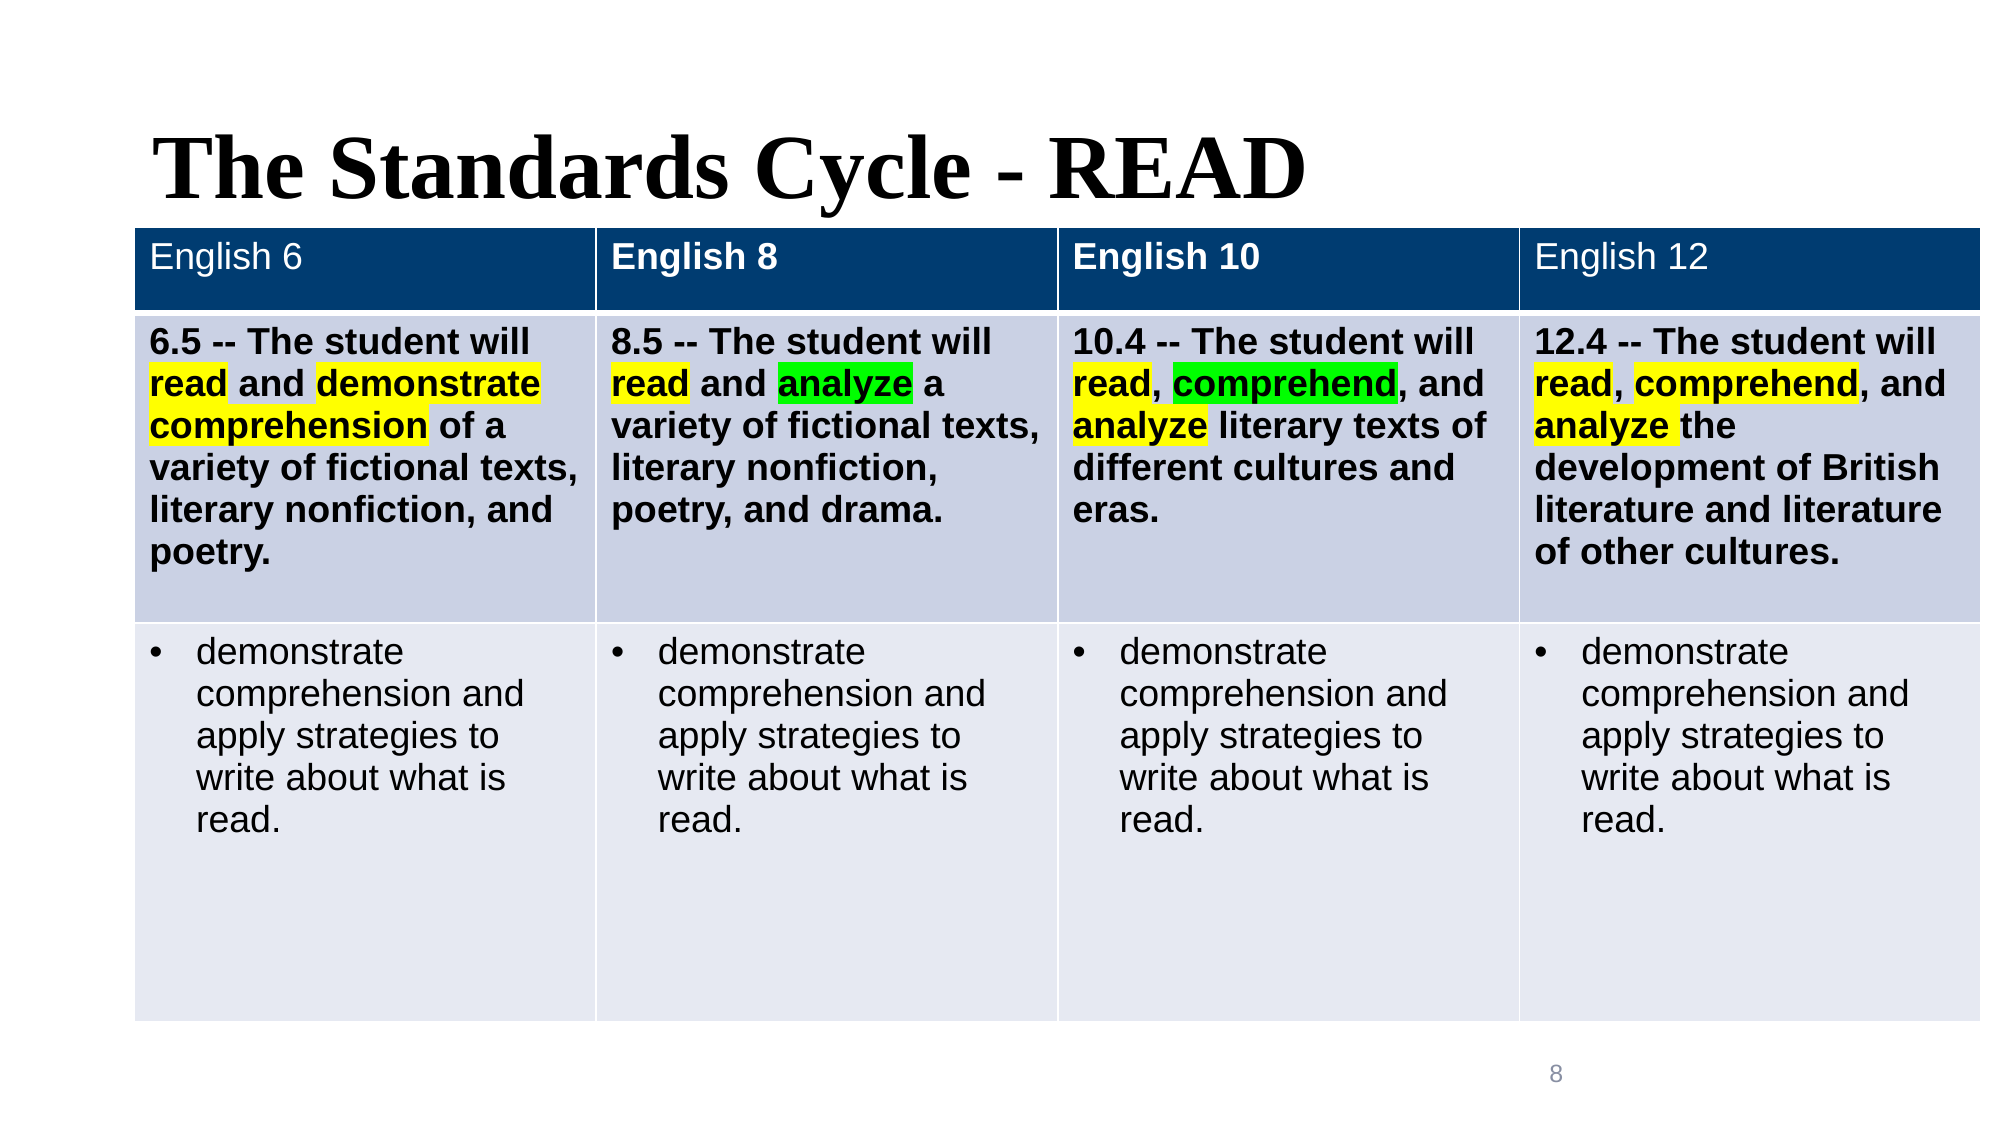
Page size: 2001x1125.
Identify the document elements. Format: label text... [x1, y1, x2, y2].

table_cell demonstrate comprehension and apply strategies to write about what is read. [1520, 624, 1980, 1021]
title The Standards Cycle - READ [137, 59, 1863, 227]
table_cell 6.5 -- The student will read and demonstrate comprehension of a variety of fictional texts, literary nonfiction, and poetry. [135, 316, 595, 622]
table_cell 10.4 -- The student will read, comprehend, and analyze literary texts of different cultures and eras. [1059, 316, 1519, 622]
table_cell demonstrate comprehension and apply strategies to write about what is read. [135, 624, 595, 1021]
table_header English 12 [1520, 228, 1980, 310]
table_header English 8 [597, 228, 1057, 310]
table_cell demonstrate comprehension and apply strategies to write about what is read. [597, 624, 1057, 1021]
table_header English 6 [135, 228, 595, 310]
table_cell 12.4 -- The student will read, comprehend, and analyze the development of British literature and literature of other cultures. [1520, 316, 1980, 622]
table_cell 8.5 -- The student will read and analyze a variety of fictional texts, literary nonfiction, poetry, and drama. [597, 316, 1057, 622]
table_header English 10 [1059, 228, 1519, 310]
table_cell demonstrate comprehension and apply strategies to write about what is read. [1059, 624, 1519, 1021]
slide_number 8 [1412, 1042, 1579, 1103]
